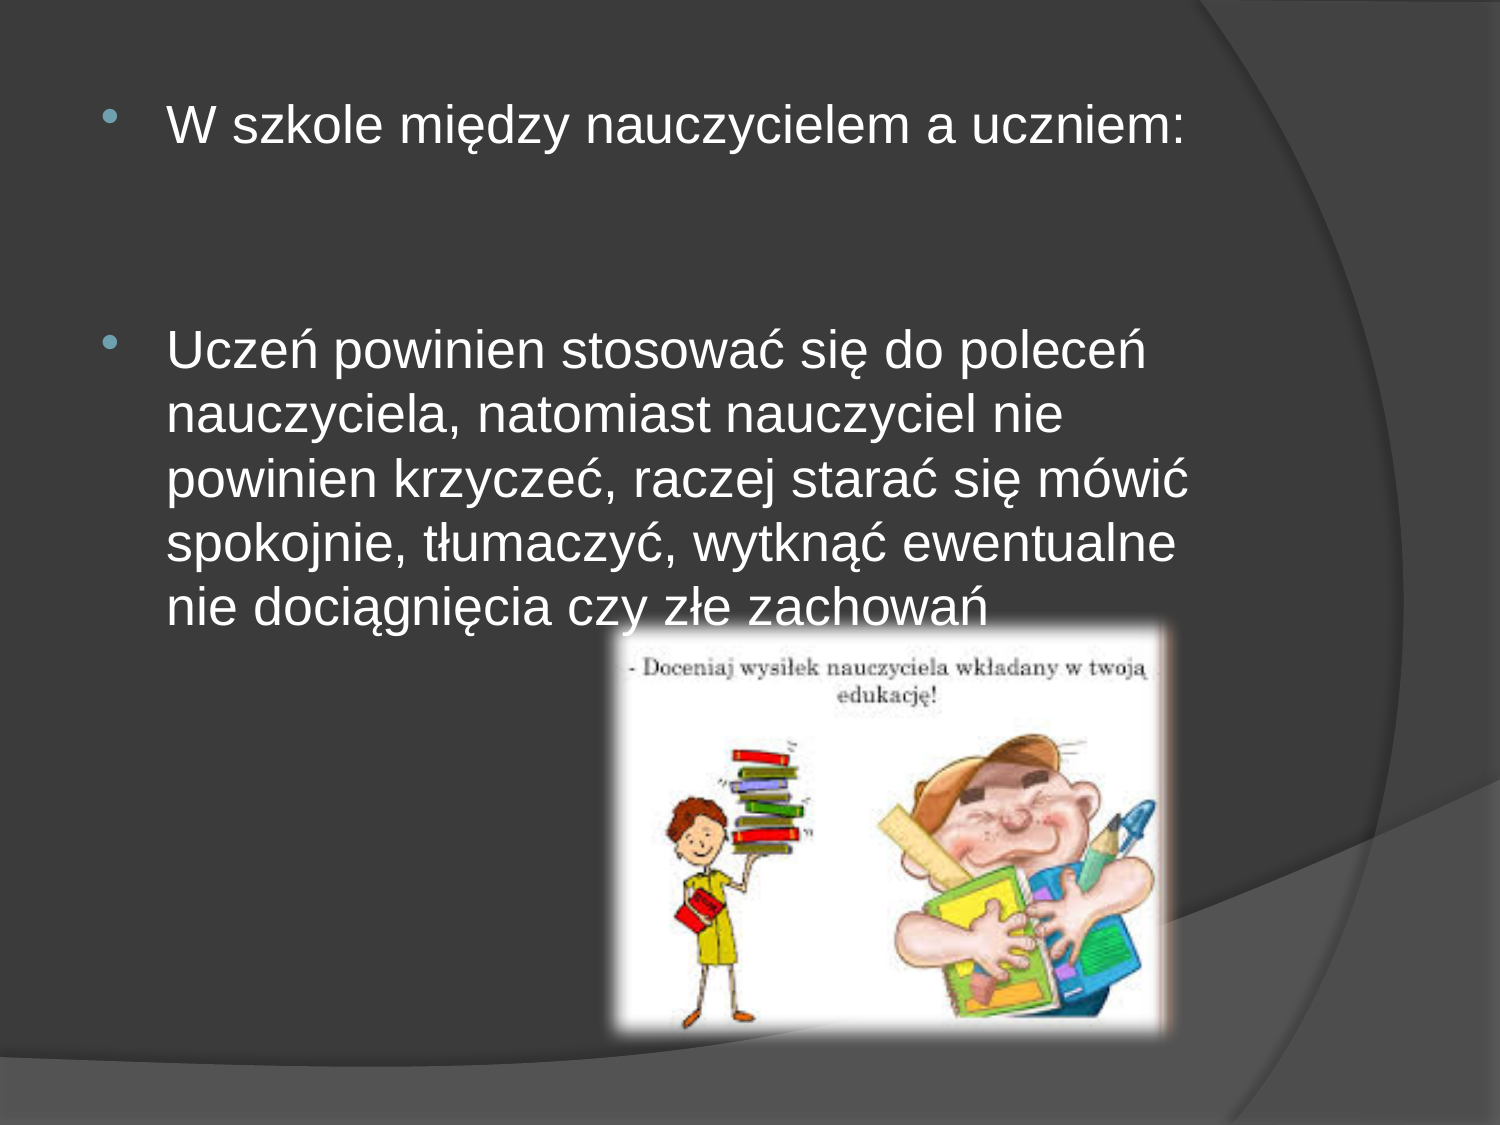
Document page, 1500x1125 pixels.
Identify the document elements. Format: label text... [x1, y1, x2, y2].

list W szkole między nauczycielem a uczniem: Uczeń powinien stosować się do poleceń nauczyciela, natomiast nauczyciel nie powinien krzyczeć, raczej starać się mówić spokojnie, tłumaczyć, wytknąć ewentualne nie dociągnięcia czy złe zachowań [82, 82, 1207, 692]
picture [597, 609, 1184, 1049]
